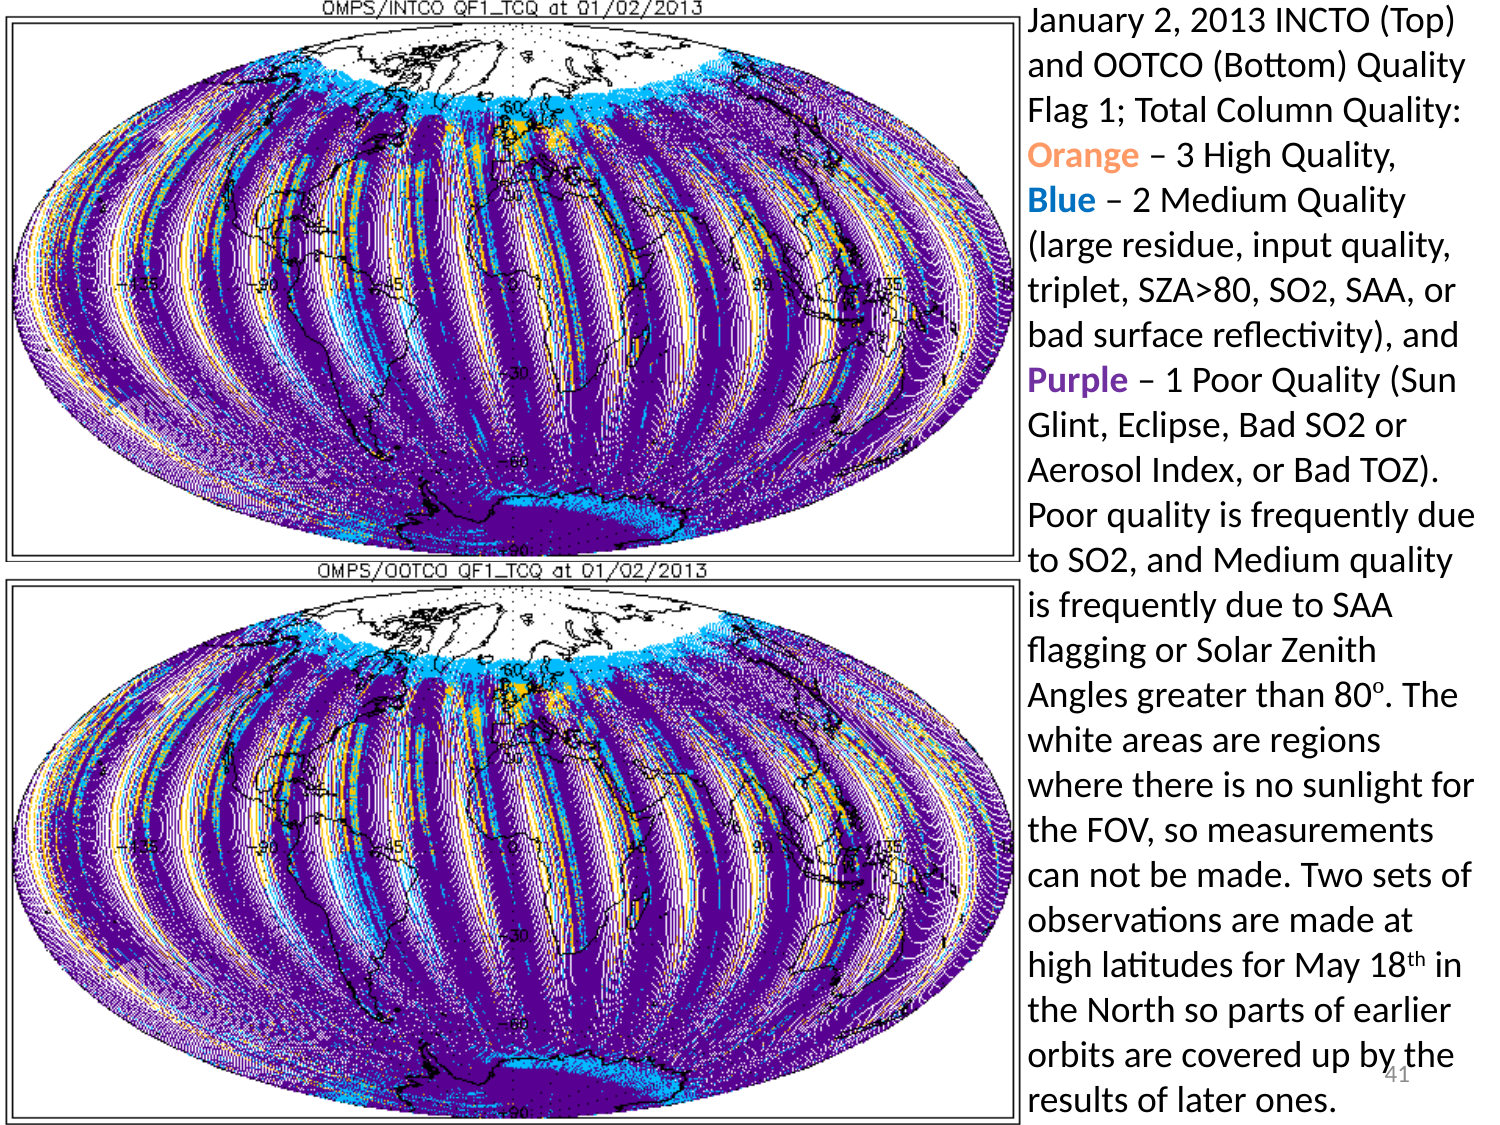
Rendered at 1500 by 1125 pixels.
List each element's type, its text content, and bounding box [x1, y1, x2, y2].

slide_number 41 [1074, 1042, 1425, 1103]
picture [0, 0, 1026, 1125]
text_box January 2, 2013 INCTO (Top) and OOTCO (Bottom) Quality Flag 1; Total Column Quality: Orange – 3 High Quality, Blue – 2 Medium Quality (large residue, input quality, triplet, SZA>80, SO2, SAA, or bad surface reflectivity), and Purple – 1 Poor Quality (Sun Glint, Eclipse, Bad SO2 or Aerosol Index, or Bad TOZ). Poor quality is frequently due to SO2, and Medium quality is frequently due to SAA flagging or Solar Zenith Angles greater than 80º. The white areas are regions where there is no sunlight for the FOV, so measurements can not be made. Two sets of observations are made at high latitudes for May 18th in the North so parts of earlier orbits are covered up by the results of later ones. [1026, 0, 1500, 1125]
